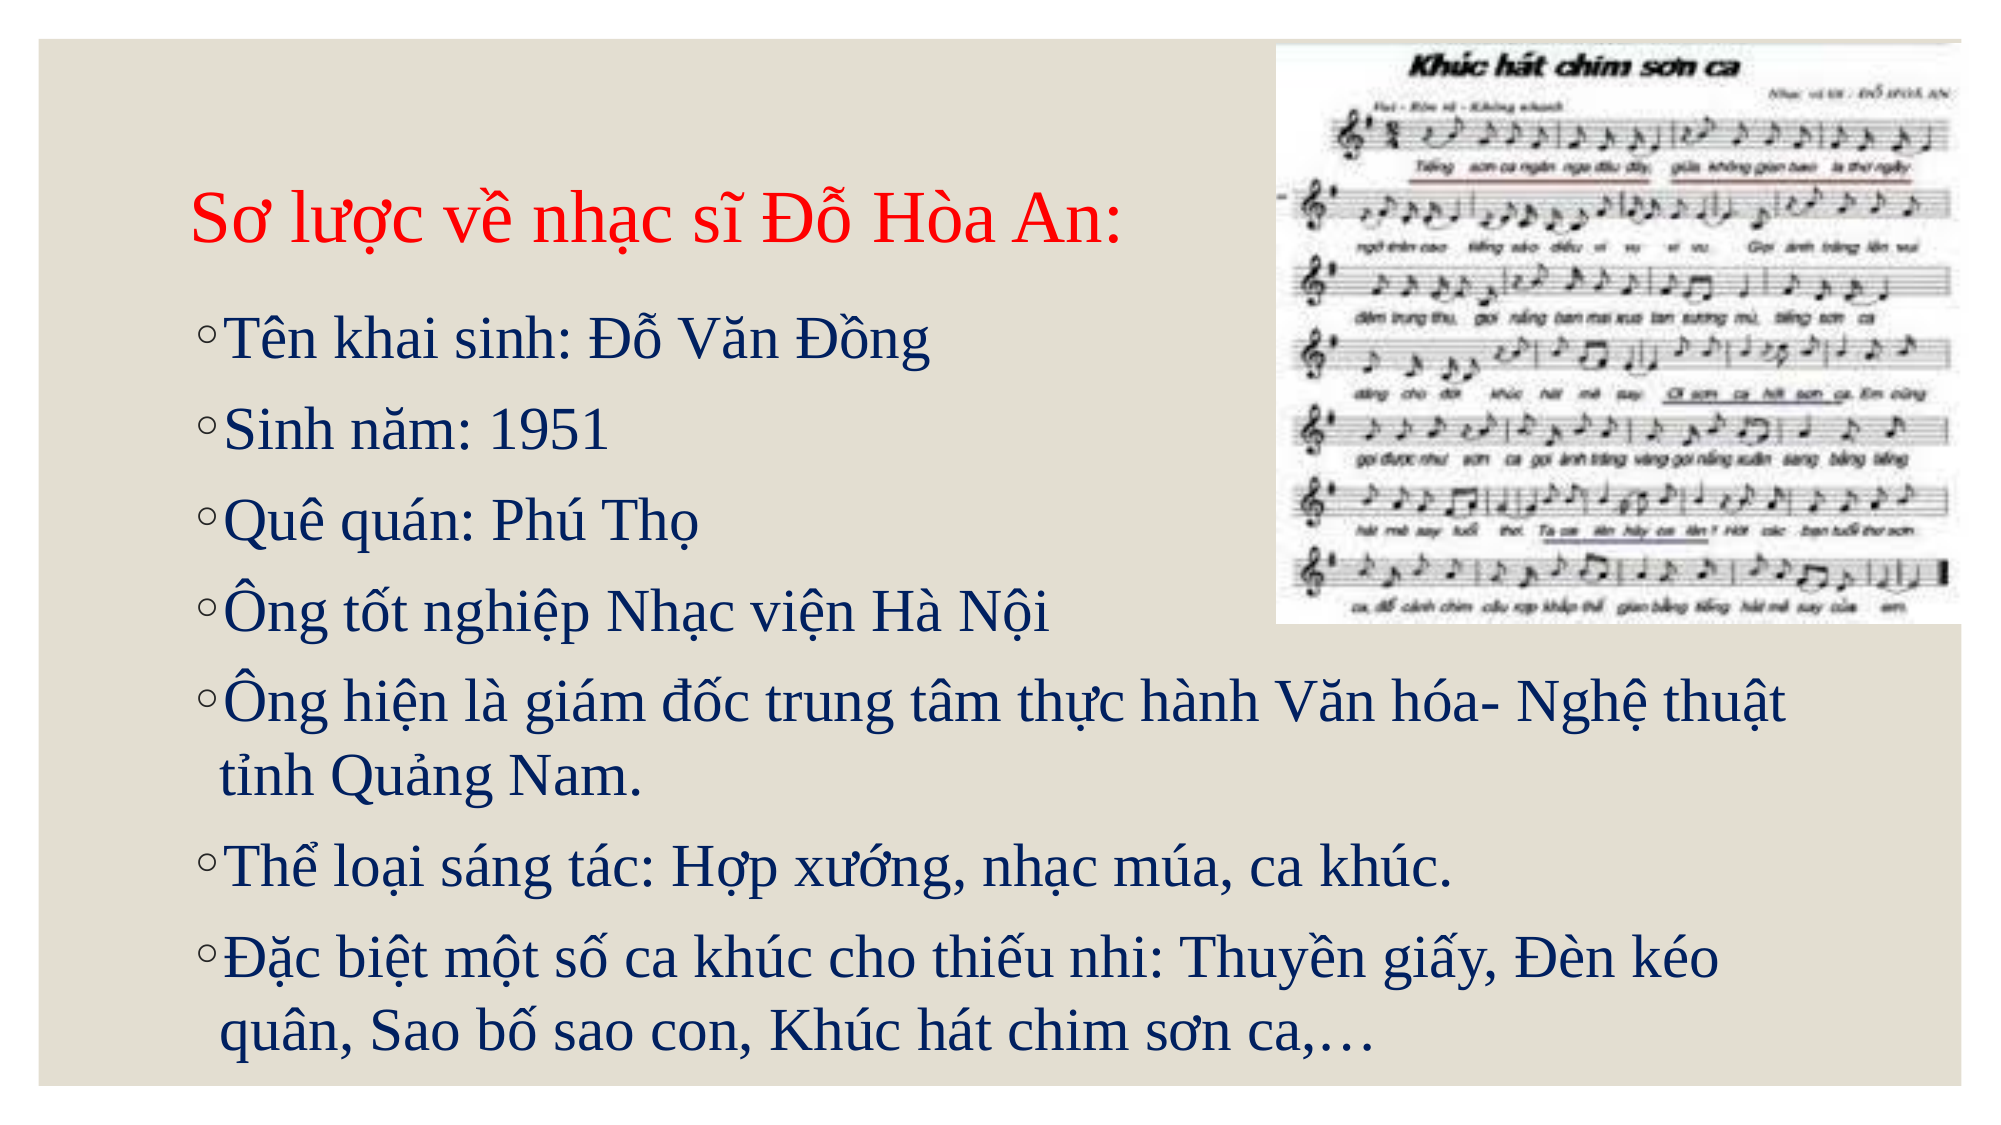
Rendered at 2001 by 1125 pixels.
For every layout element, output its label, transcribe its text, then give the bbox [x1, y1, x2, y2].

list Tên khai sinh: Đỗ Văn Đồng Sinh năm: 1951 Quê quán: Phú Thọ Ông tốt nghiệp Nhạc viện Hà Nội Ông hiện là giám đốc trung tâm thực hành Văn hóa- Nghệ thuật tỉnh Quảng Nam. Thể loại sáng tác: Hợp xướng, nhạc múa, ca khúc. Đặc biệt một số ca khúc cho thiếu nhi: Thuyền giấy, Đèn kéo quân, Sao bố sao con, Khúc hát chim sơn ca,… [174, 289, 1825, 1072]
title Sơ lược về nhạc sĩ Đỗ Hòa An: [174, 105, 1270, 289]
picture [1276, 43, 1969, 624]
